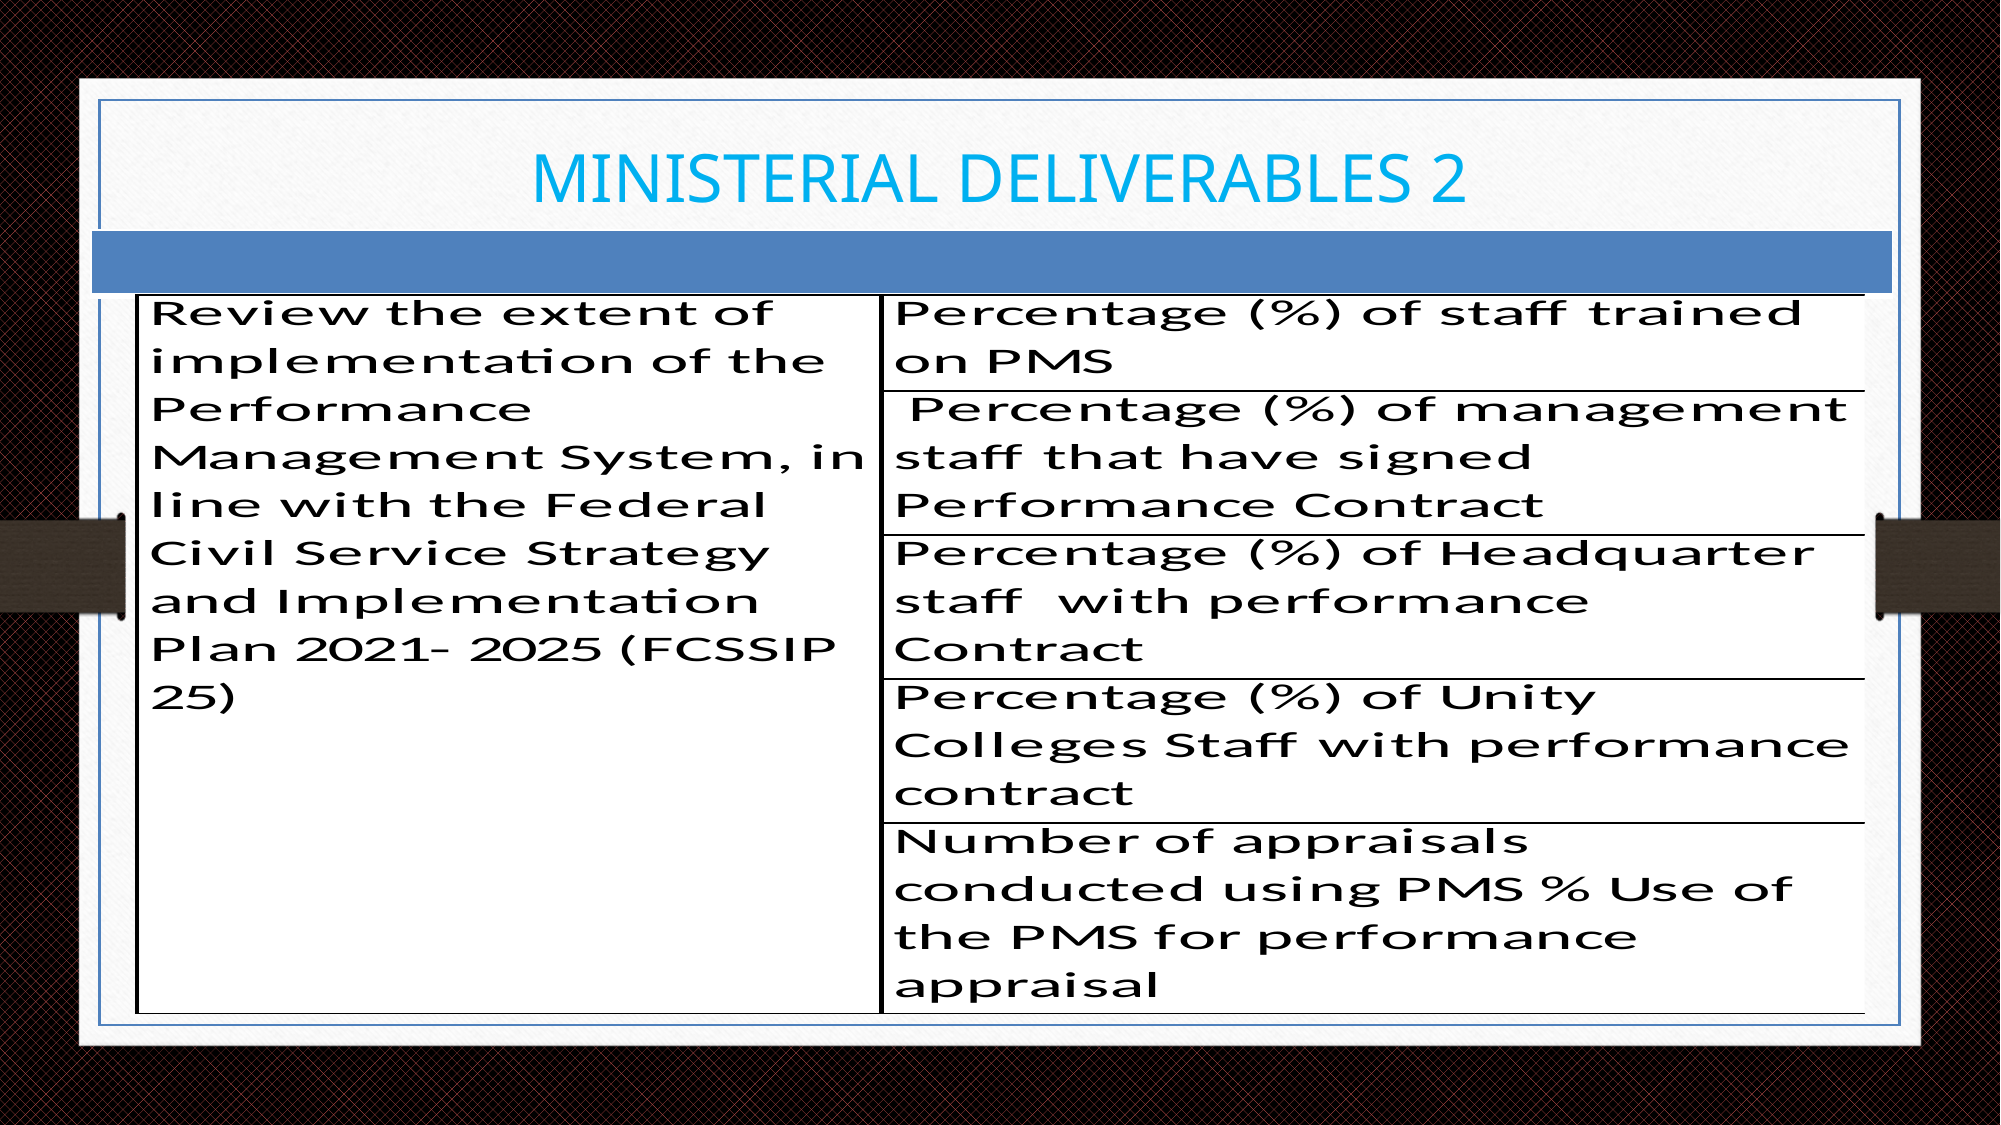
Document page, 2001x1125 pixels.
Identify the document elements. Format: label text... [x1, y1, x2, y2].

title MINISTERIAL DELIVERABLES 2 [212, 109, 1788, 229]
table_header [92, 231, 1892, 293]
picture [0, 0, 2001, 1125]
